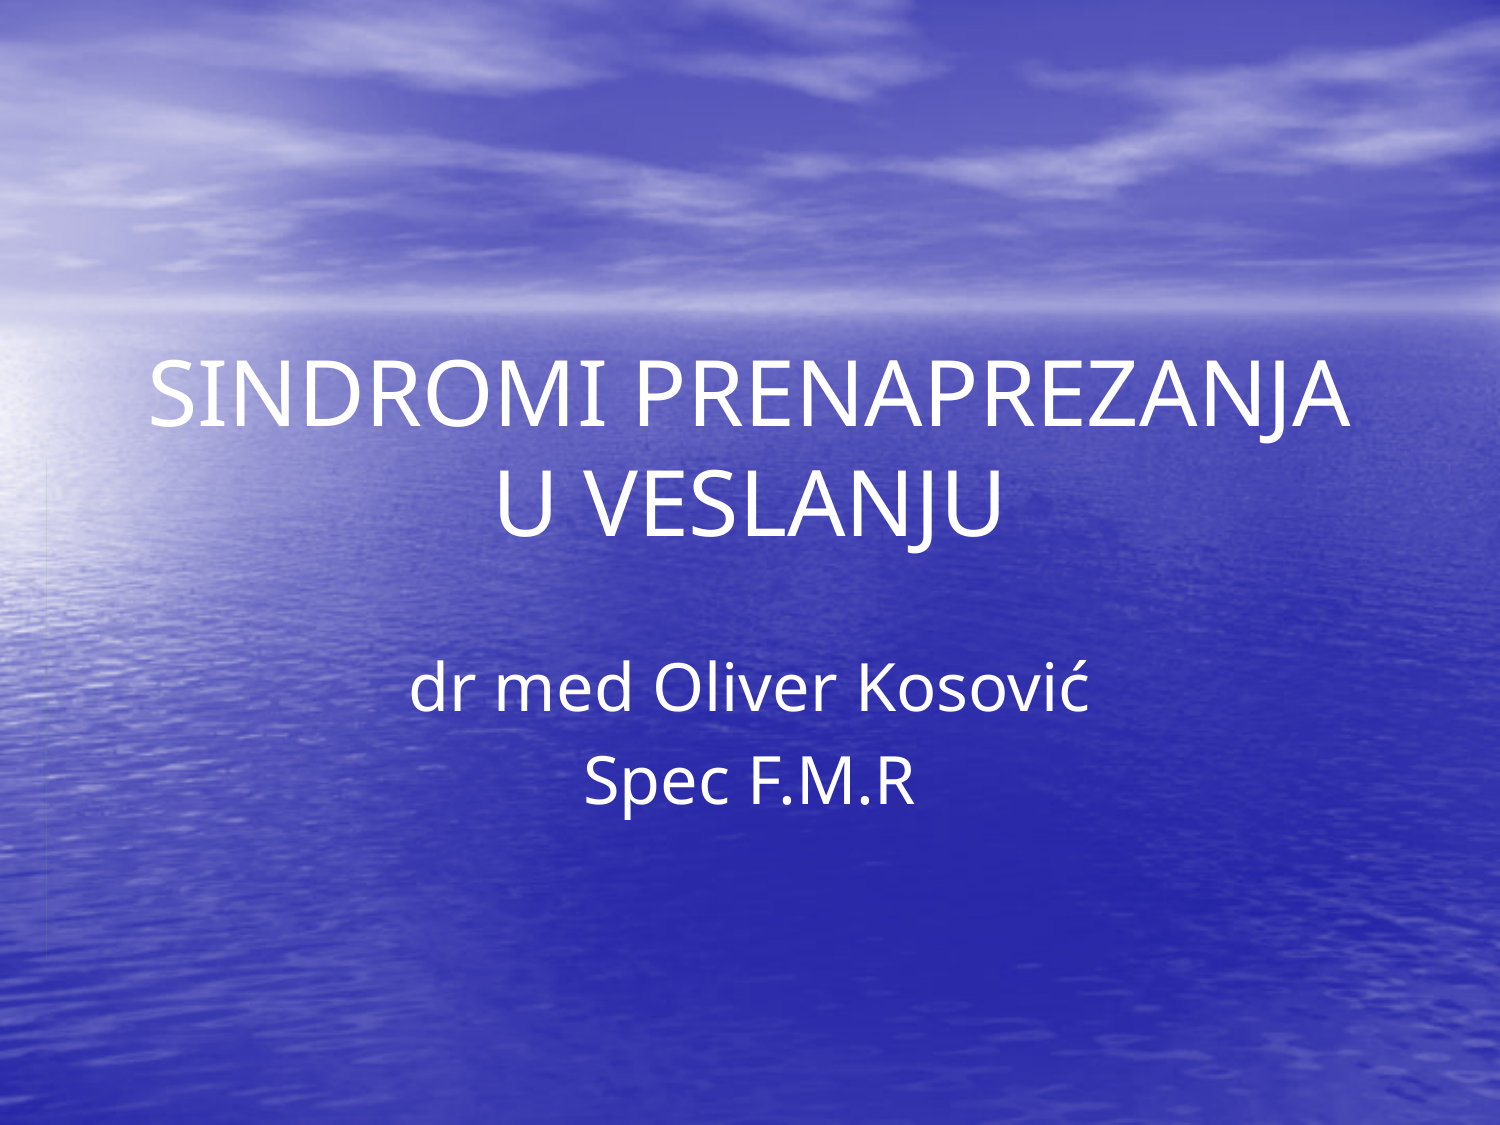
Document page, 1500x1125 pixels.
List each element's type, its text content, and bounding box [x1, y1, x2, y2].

title SINDROMI PRENAPREZANJA U VESLANJU [112, 327, 1388, 563]
subtitle dr med Oliver Kosović Spec F.M.R [224, 637, 1276, 926]
